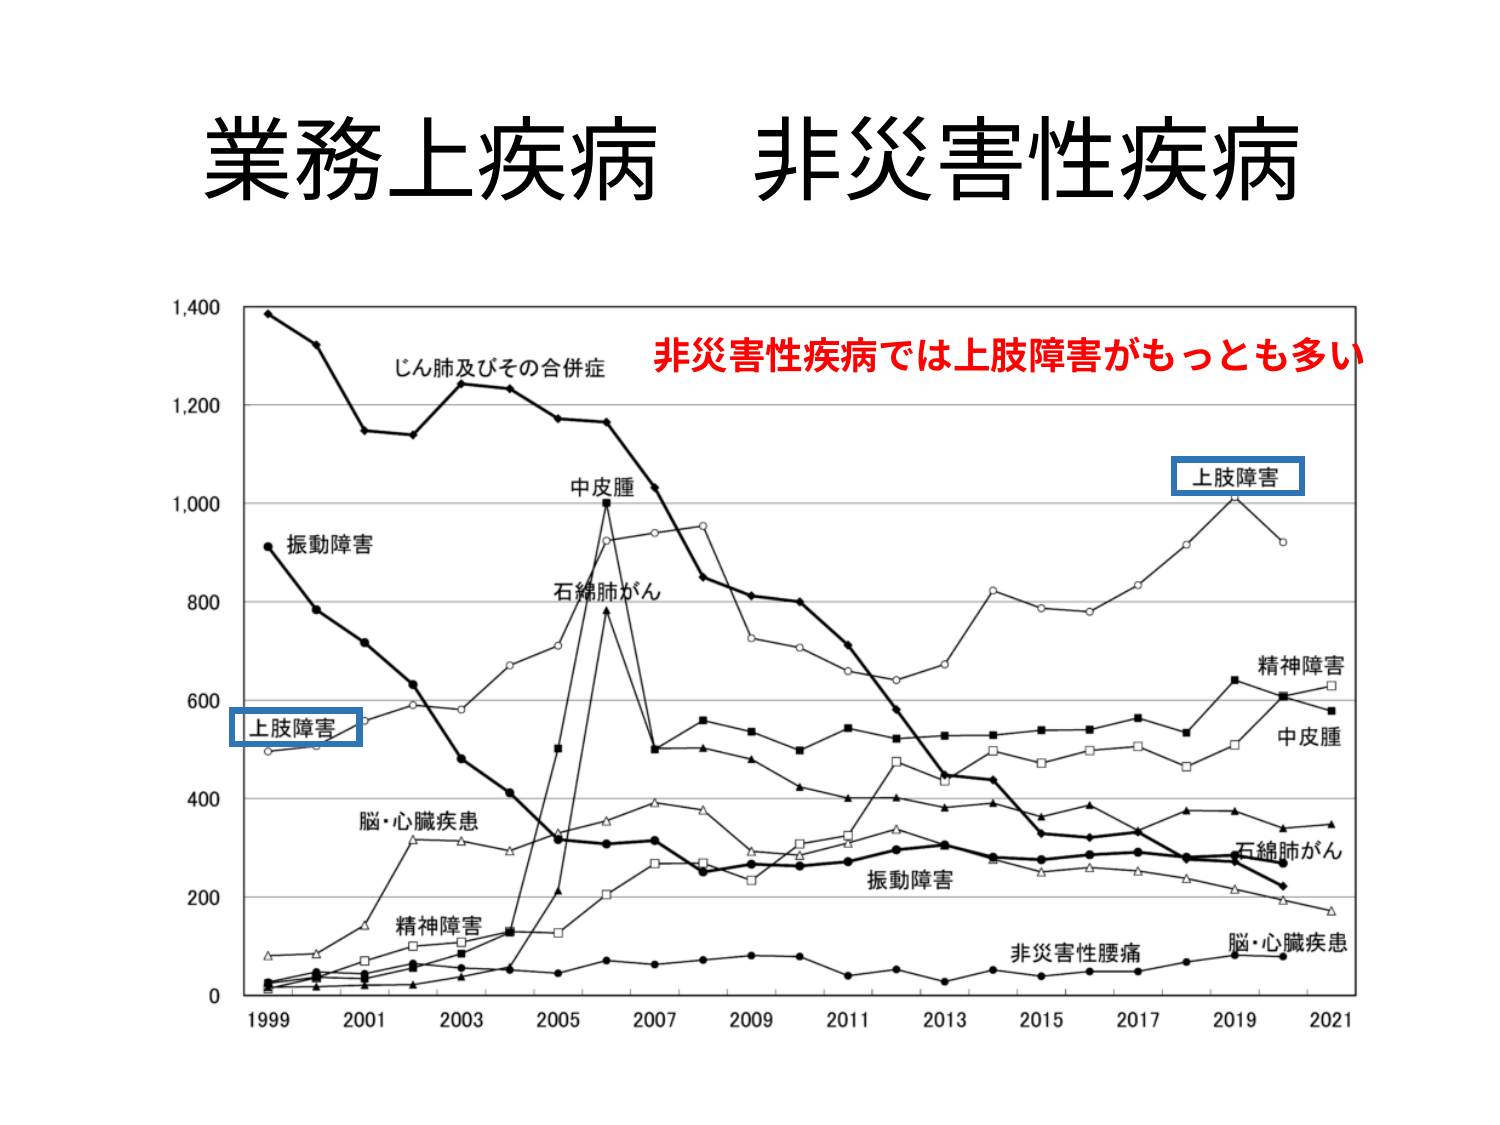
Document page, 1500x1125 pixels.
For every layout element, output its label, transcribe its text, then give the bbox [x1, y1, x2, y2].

picture [144, 272, 1385, 1053]
title 業務上疾病 非災害性疾病 [105, 55, 1400, 273]
